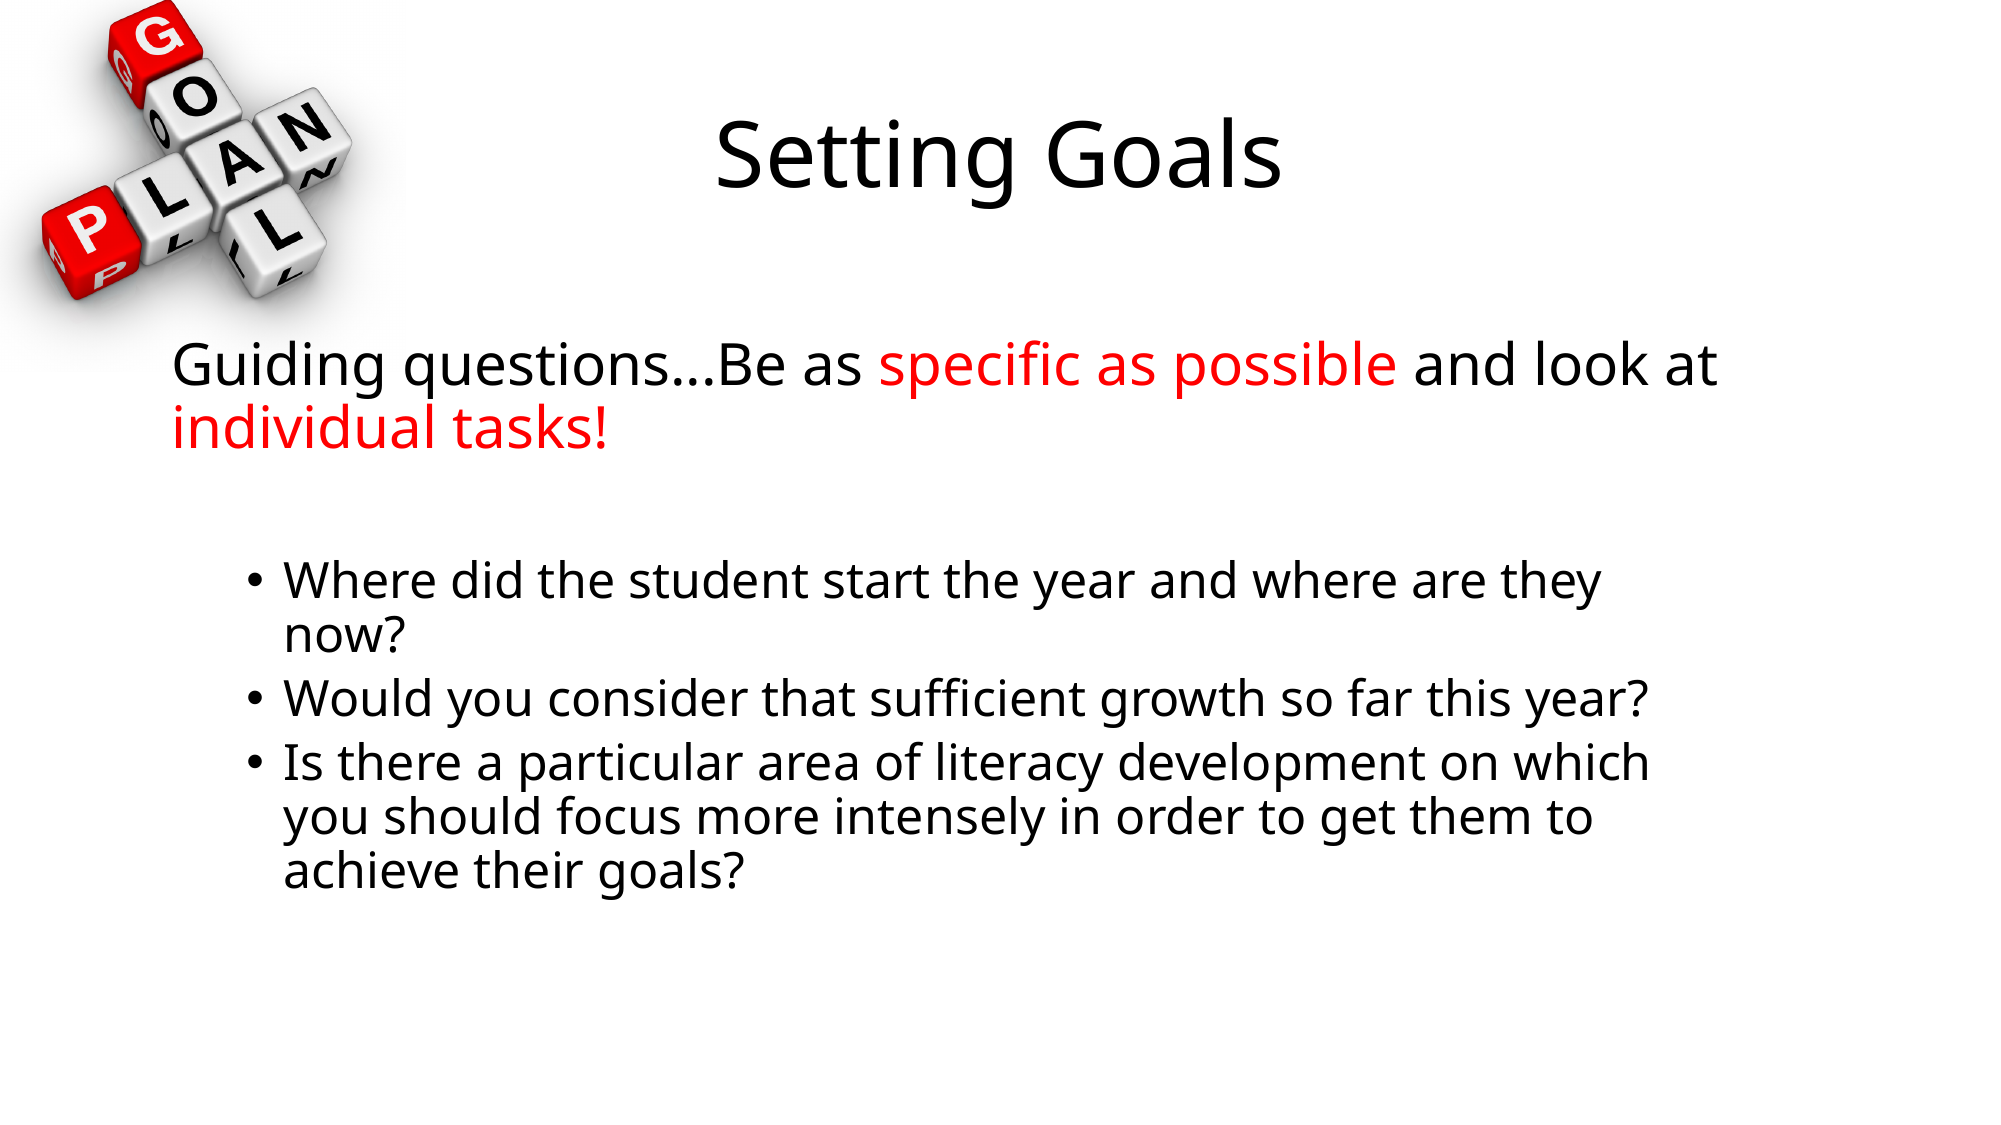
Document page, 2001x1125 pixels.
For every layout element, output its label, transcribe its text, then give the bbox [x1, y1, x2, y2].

list Guiding questions...Be as specific as possible and look at individual tasks! Where did the student start the year and where are they now? Would you consider that sufficient growth so far this year? Is there a particular area of literacy development on which you should focus more intensely in order to get them to achieve their goals? [156, 327, 1741, 1042]
picture [0, 0, 406, 372]
title Setting Goals [406, 49, 1863, 267]
